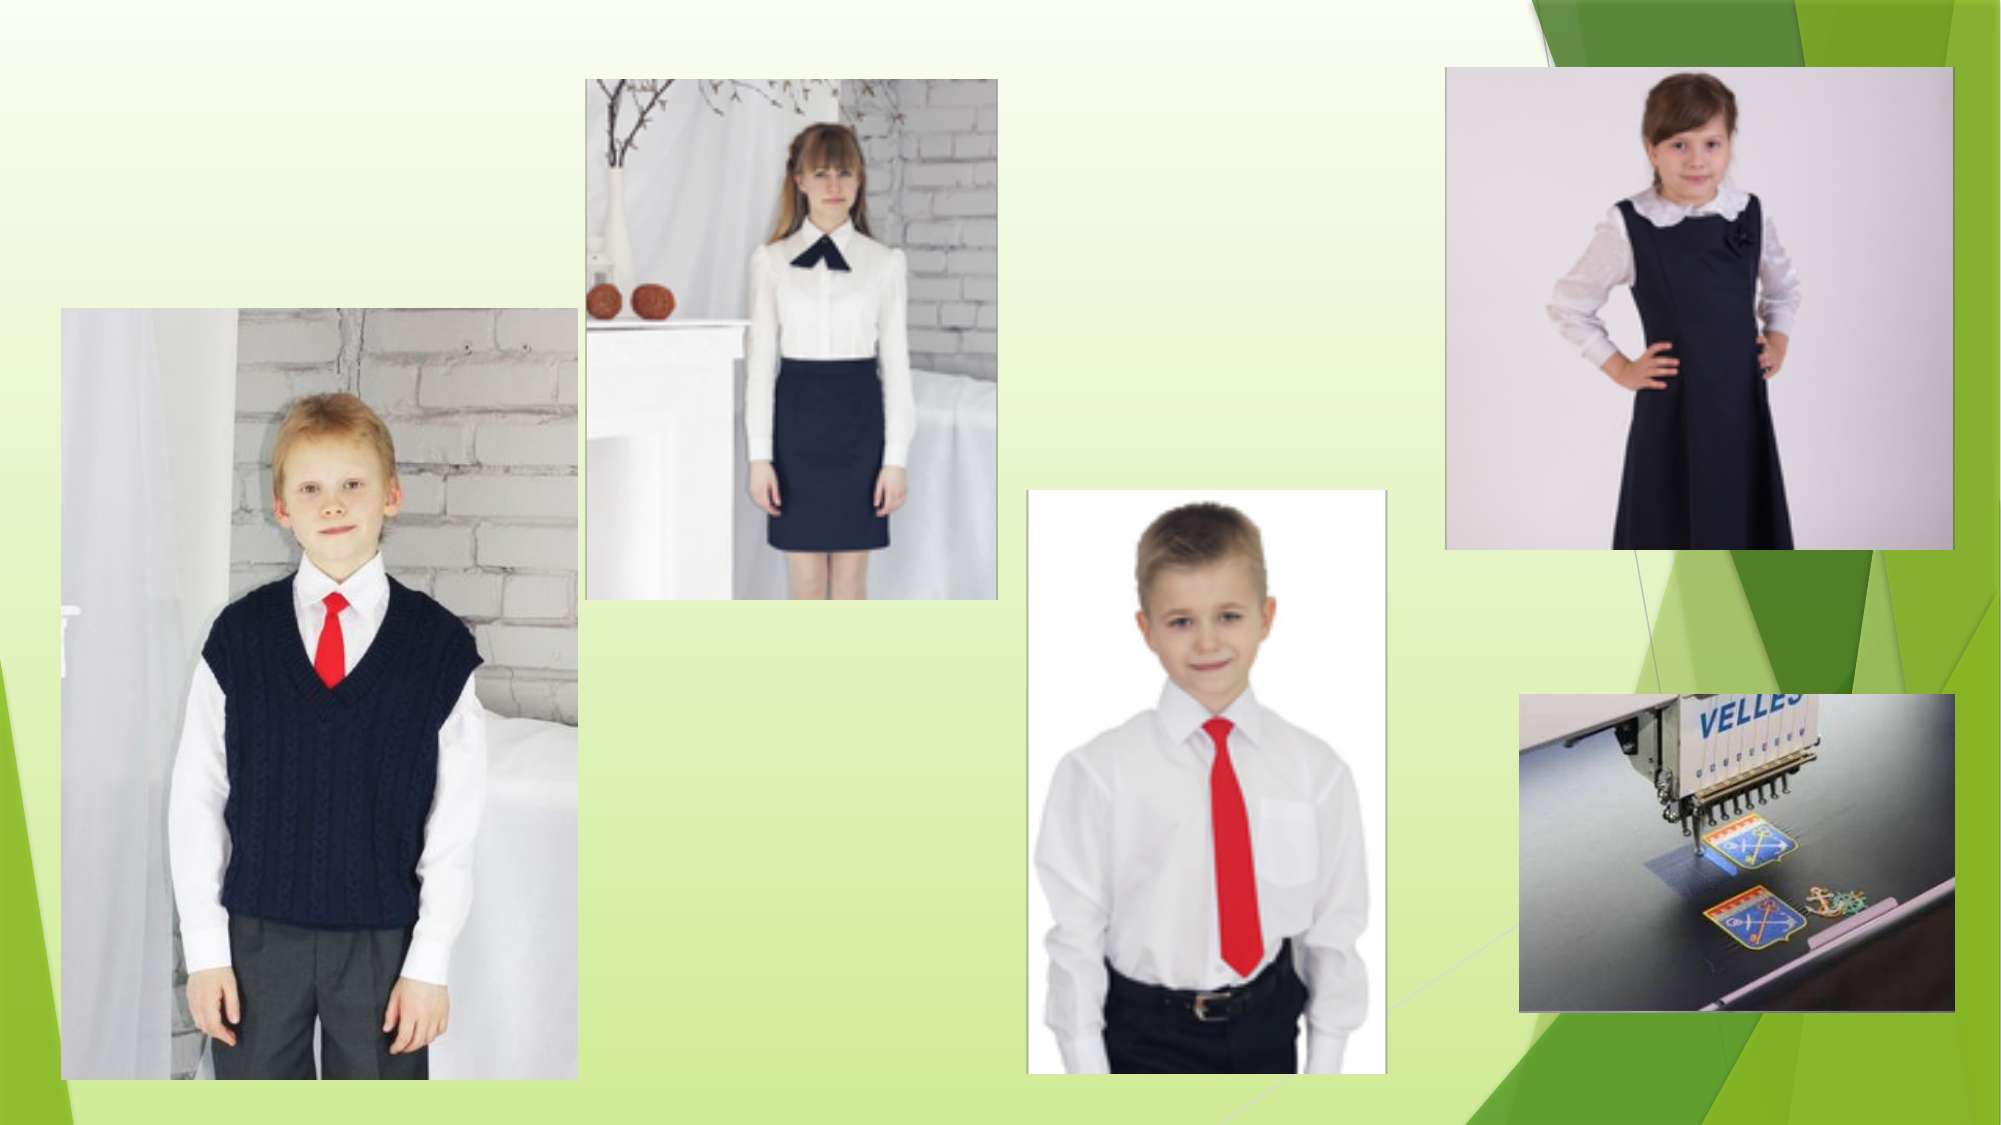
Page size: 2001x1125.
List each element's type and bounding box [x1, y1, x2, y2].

picture [61, 67, 2000, 1080]
